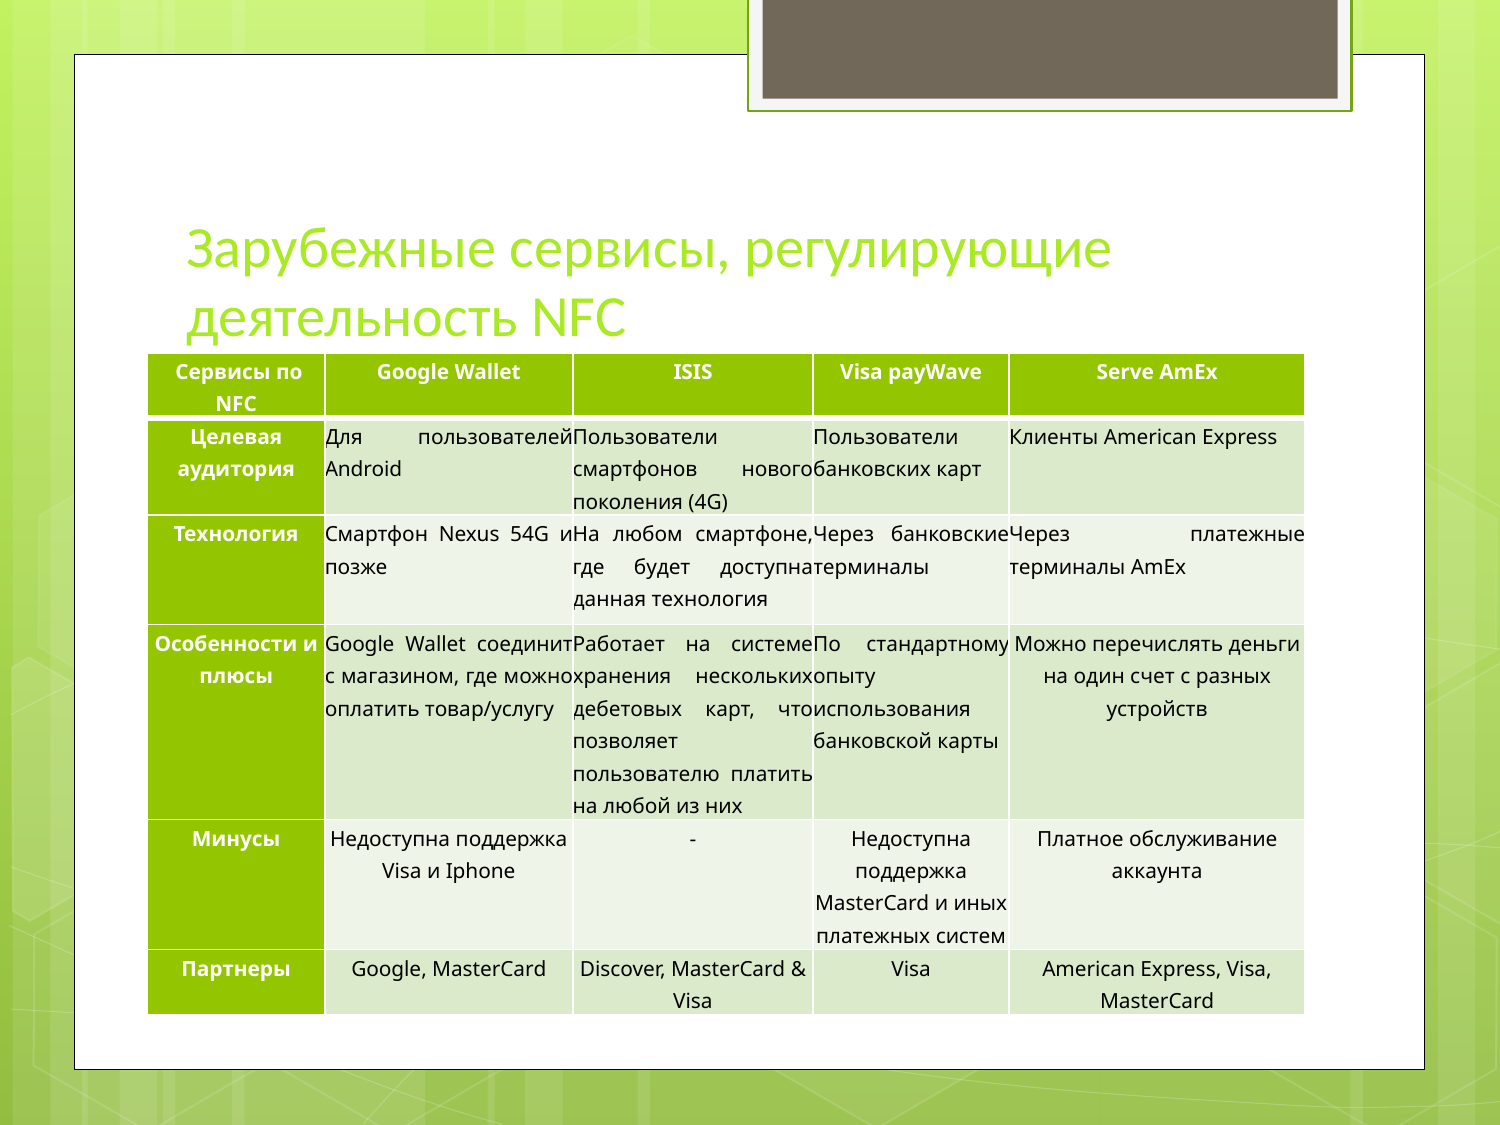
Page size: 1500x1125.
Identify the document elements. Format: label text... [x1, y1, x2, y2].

title Зарубежные сервисы, регулирующие деятельность NFC [171, 168, 1324, 357]
table_cell Discover, MasterCard & Visa [574, 950, 812, 1014]
table_cell Особенности и плюсы [148, 625, 324, 819]
table_cell Платное обслуживание аккаунта [1010, 820, 1304, 949]
table_cell Можно перечислять деньги на один счет с разных устройств [1010, 625, 1304, 819]
table_cell Целевая аудитория [148, 421, 324, 514]
table_cell Пользователи банковских карт [814, 421, 1008, 514]
table_cell American Express, Visa, MasterCard [1010, 950, 1304, 1014]
table_header Visa payWave [814, 354, 1008, 415]
table_cell Партнеры [148, 950, 324, 1014]
table_cell - [574, 820, 812, 949]
table_cell Смартфон Nexus 54G и позже [326, 516, 572, 624]
table_cell Google, MasterCard [326, 950, 572, 1014]
table_cell Работает на системе хранения нескольких дебетовых карт, что позволяет пользователю платить на любой из них [574, 625, 812, 819]
table_header Google Wallet [326, 354, 572, 415]
table_cell Недоступна поддержка MasterCard и иных платежных систем [814, 820, 1008, 949]
table_header Сервисы по NFC [148, 354, 324, 415]
table_cell Для пользователей Android [326, 421, 572, 514]
table_cell Через платежные терминалы AmEx [1010, 516, 1304, 624]
table_cell Через банковские терминалы [814, 516, 1008, 624]
table_header ISIS [574, 354, 812, 415]
table_cell Клиенты American Express [1010, 421, 1304, 514]
table_cell Технология [148, 516, 324, 624]
table_header Serve AmEx [1010, 354, 1304, 415]
table_cell Google Wallet соединит с магазином, где можно оплатить товар/услугу [326, 625, 572, 819]
table_cell Пользователи смартфонов нового поколения (4G) [574, 421, 812, 514]
table_cell Visa [814, 950, 1008, 1014]
table_cell Минусы [148, 820, 324, 949]
table_cell На любом смартфоне, где будет доступна данная технология [574, 516, 812, 624]
table_cell Недоступна поддержка Visa и Iphone [326, 820, 572, 949]
table_cell По стандартному опыту использования банковской карты [814, 625, 1008, 819]
